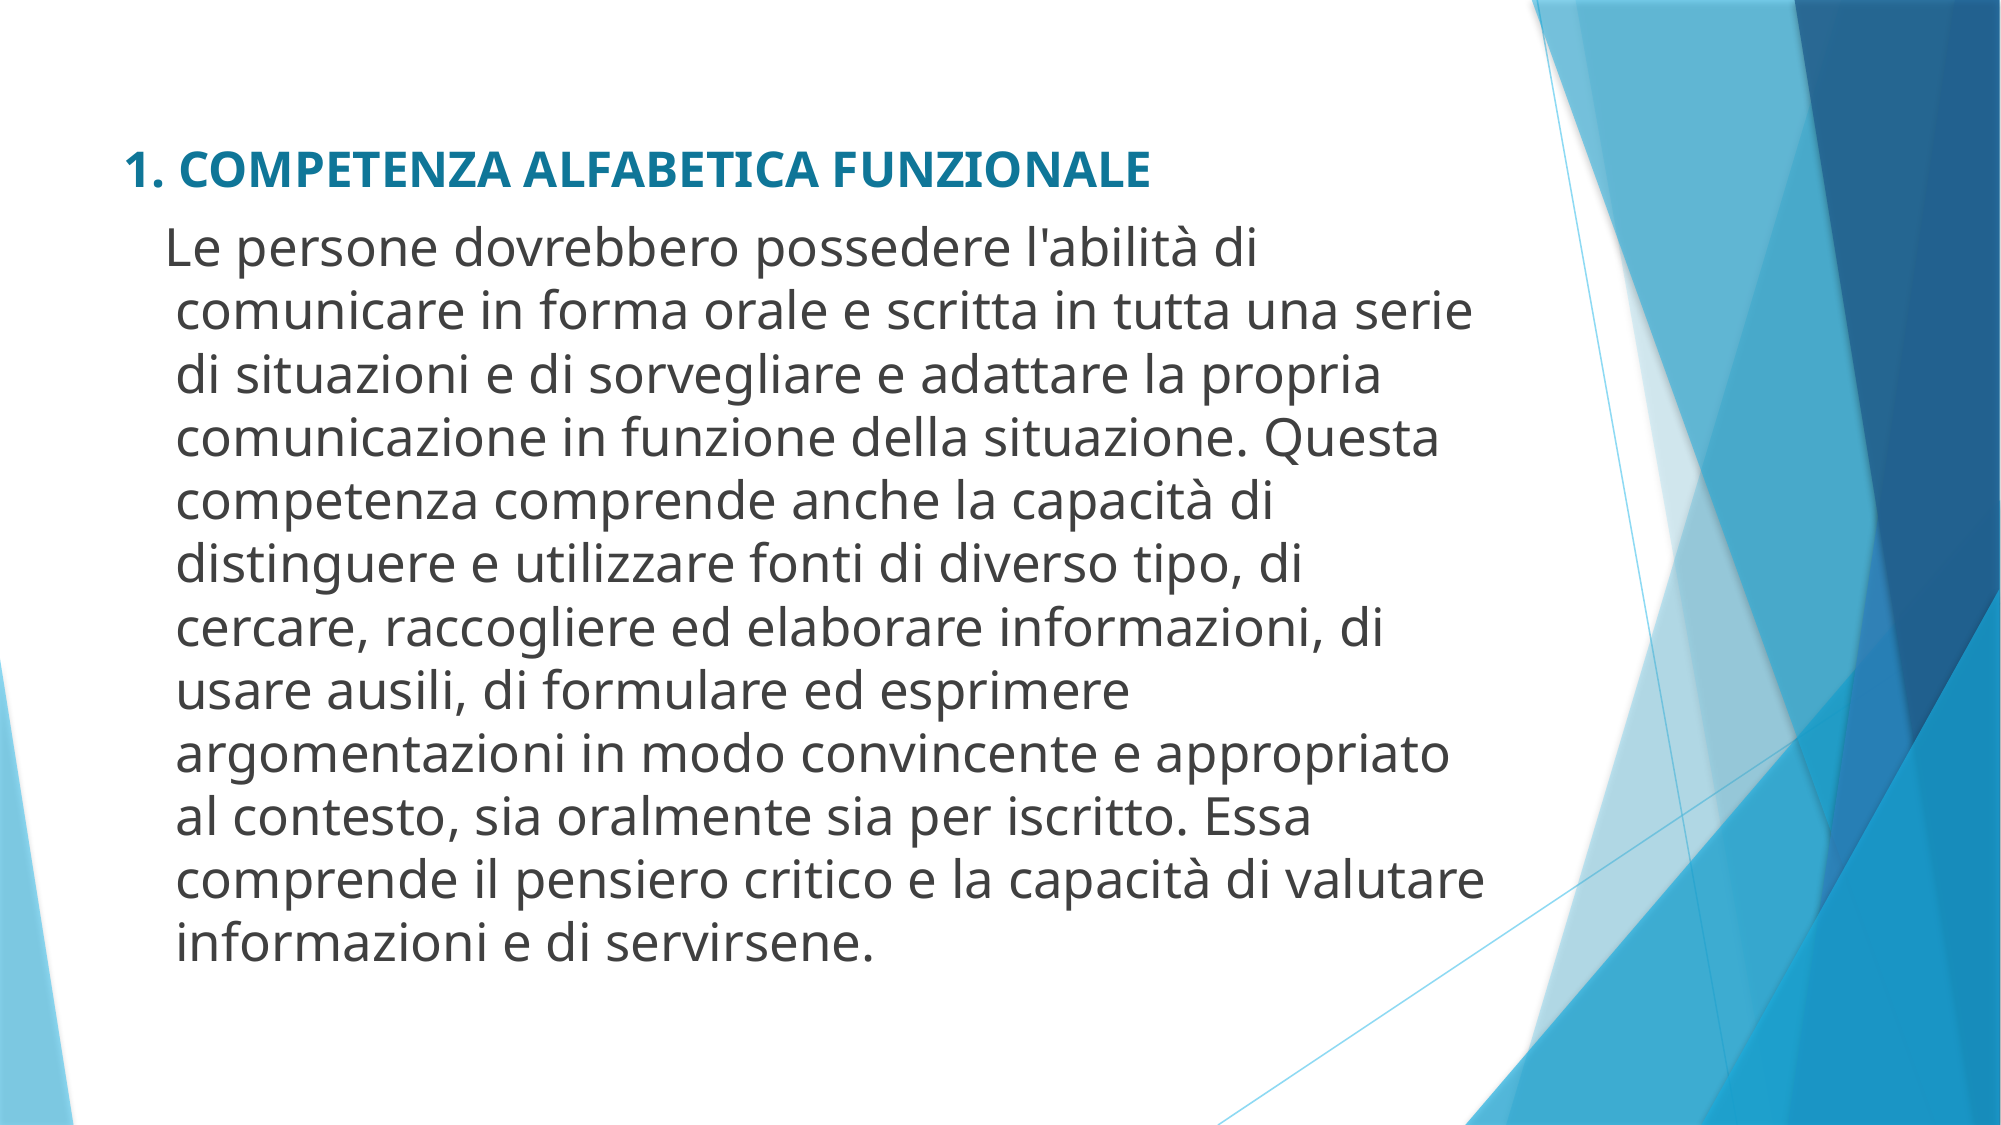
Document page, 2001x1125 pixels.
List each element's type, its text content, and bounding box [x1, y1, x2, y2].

list 1. COMPETENZA ALFABETICA FUNZIONALE Le persone dovrebbero possedere l'abilità di comunicare in forma orale e scritta in tutta una serie di situazioni e di sorvegliare e adattare la propria comunicazione in funzione della situazione. Questa competenza comprende anche la capacità di distinguere e utilizzare fonti di diverso tipo, di cercare, raccogliere ed elaborare informazioni, di usare ausili, di formulare ed esprimere argomentazioni in modo convincente e appropriato al contesto, sia oralmente sia per iscritto. Essa comprende il pensiero critico e la capacità di valutare informazioni e di servirsene. [108, 131, 1519, 986]
